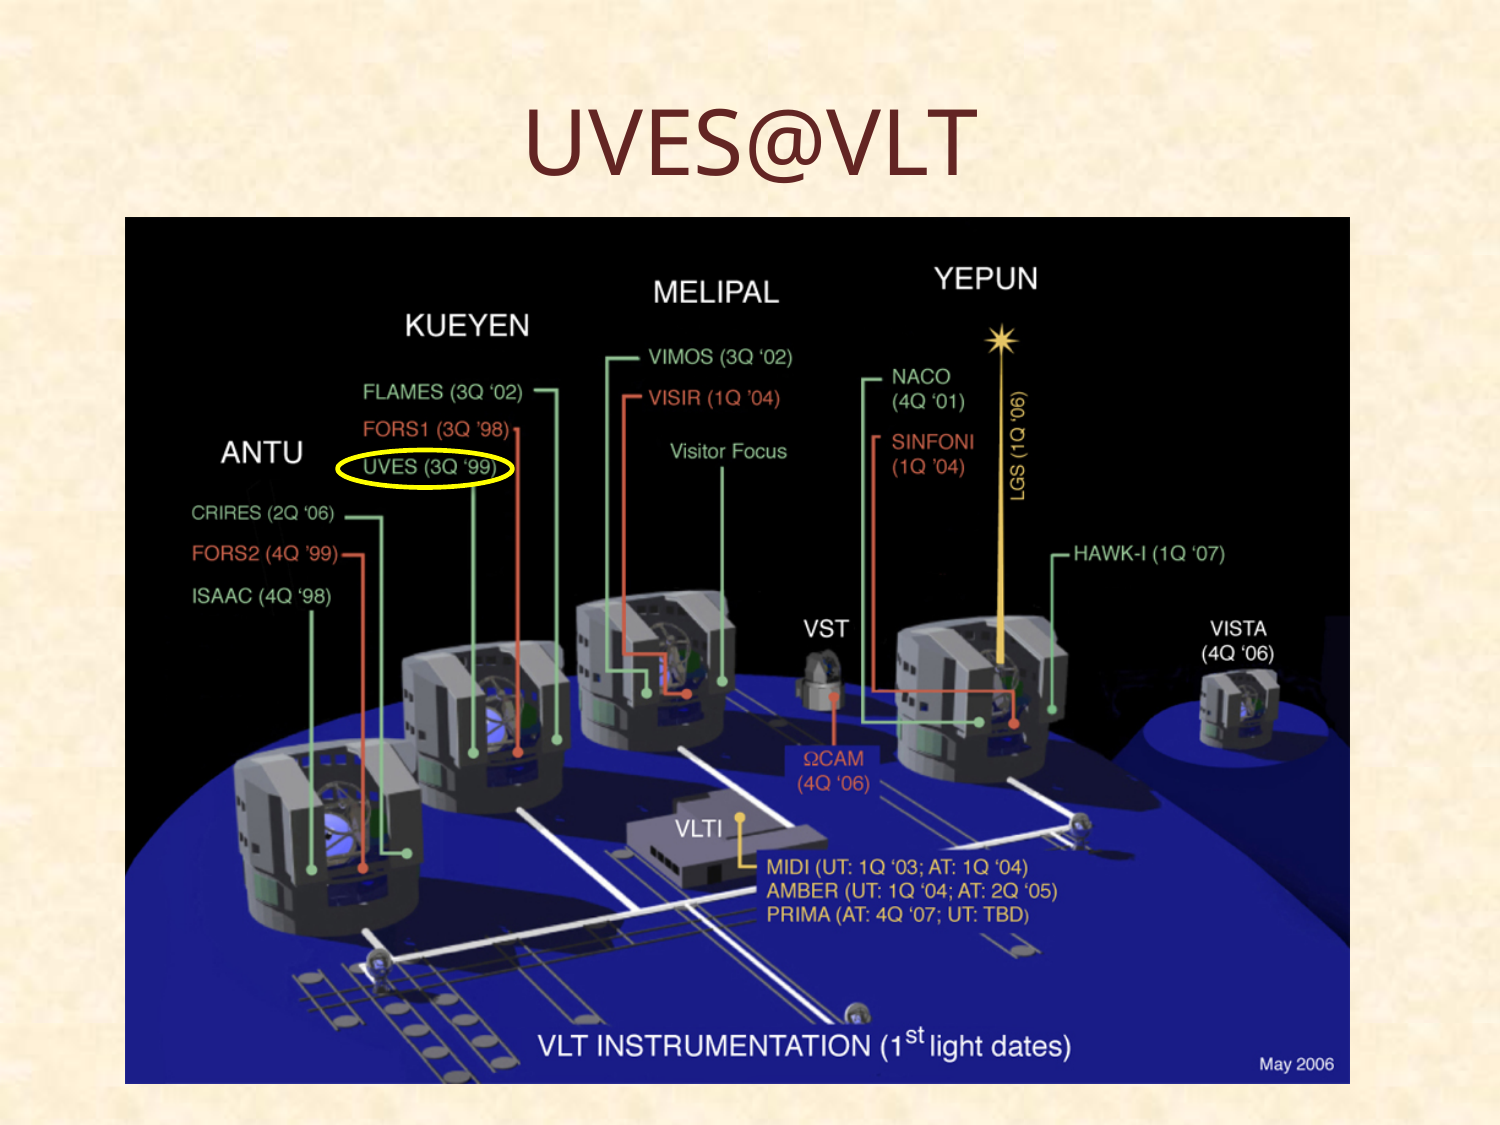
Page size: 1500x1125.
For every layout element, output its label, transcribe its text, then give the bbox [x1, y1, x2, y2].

picture [0, 0, 1500, 1125]
title UVES@VLT [75, 45, 1425, 233]
